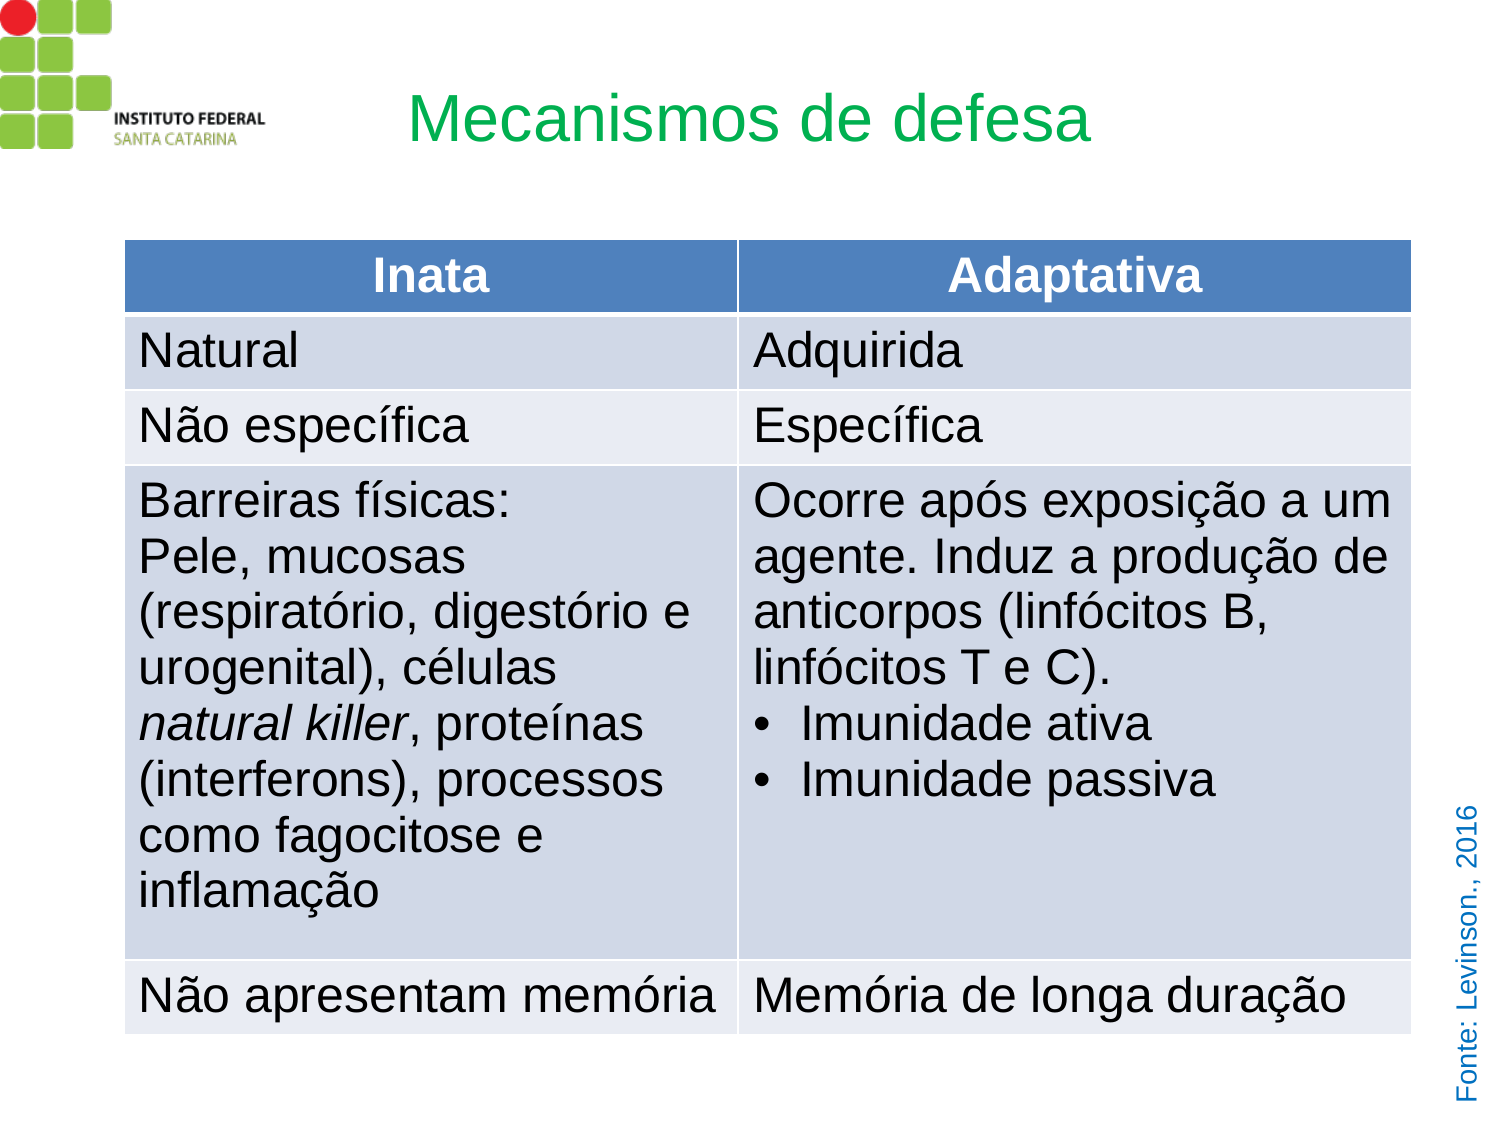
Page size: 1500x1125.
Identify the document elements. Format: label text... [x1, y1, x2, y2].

table_cell Memória de longa duração [739, 961, 1411, 1034]
table_header Inata [125, 240, 737, 312]
table_cell Não apresentam memória [125, 961, 737, 1034]
text_box Mecanismos de defesa [189, 59, 1311, 177]
table_header Adaptativa [739, 240, 1411, 312]
table_cell Natural [125, 317, 737, 389]
table_cell Específica [739, 391, 1411, 464]
picture [0, 0, 266, 149]
table_cell Adquirida [739, 317, 1411, 389]
table_cell Ocorre após exposição a um agente. Induz a produção de anticorpos (linfócitos B, linfócitos T e C). Imunidade ativa Imunidade passiva [739, 466, 1411, 959]
table_cell Não específica [125, 391, 737, 464]
table_cell Barreiras físicas: Pele, mucosas (respiratório, digestório e urogenital), células natural killer, proteínas (interferons), processos como fagocitose e inflamação [125, 466, 737, 959]
text_box Fonte: Levinson., 2016 [1440, 314, 1490, 1118]
